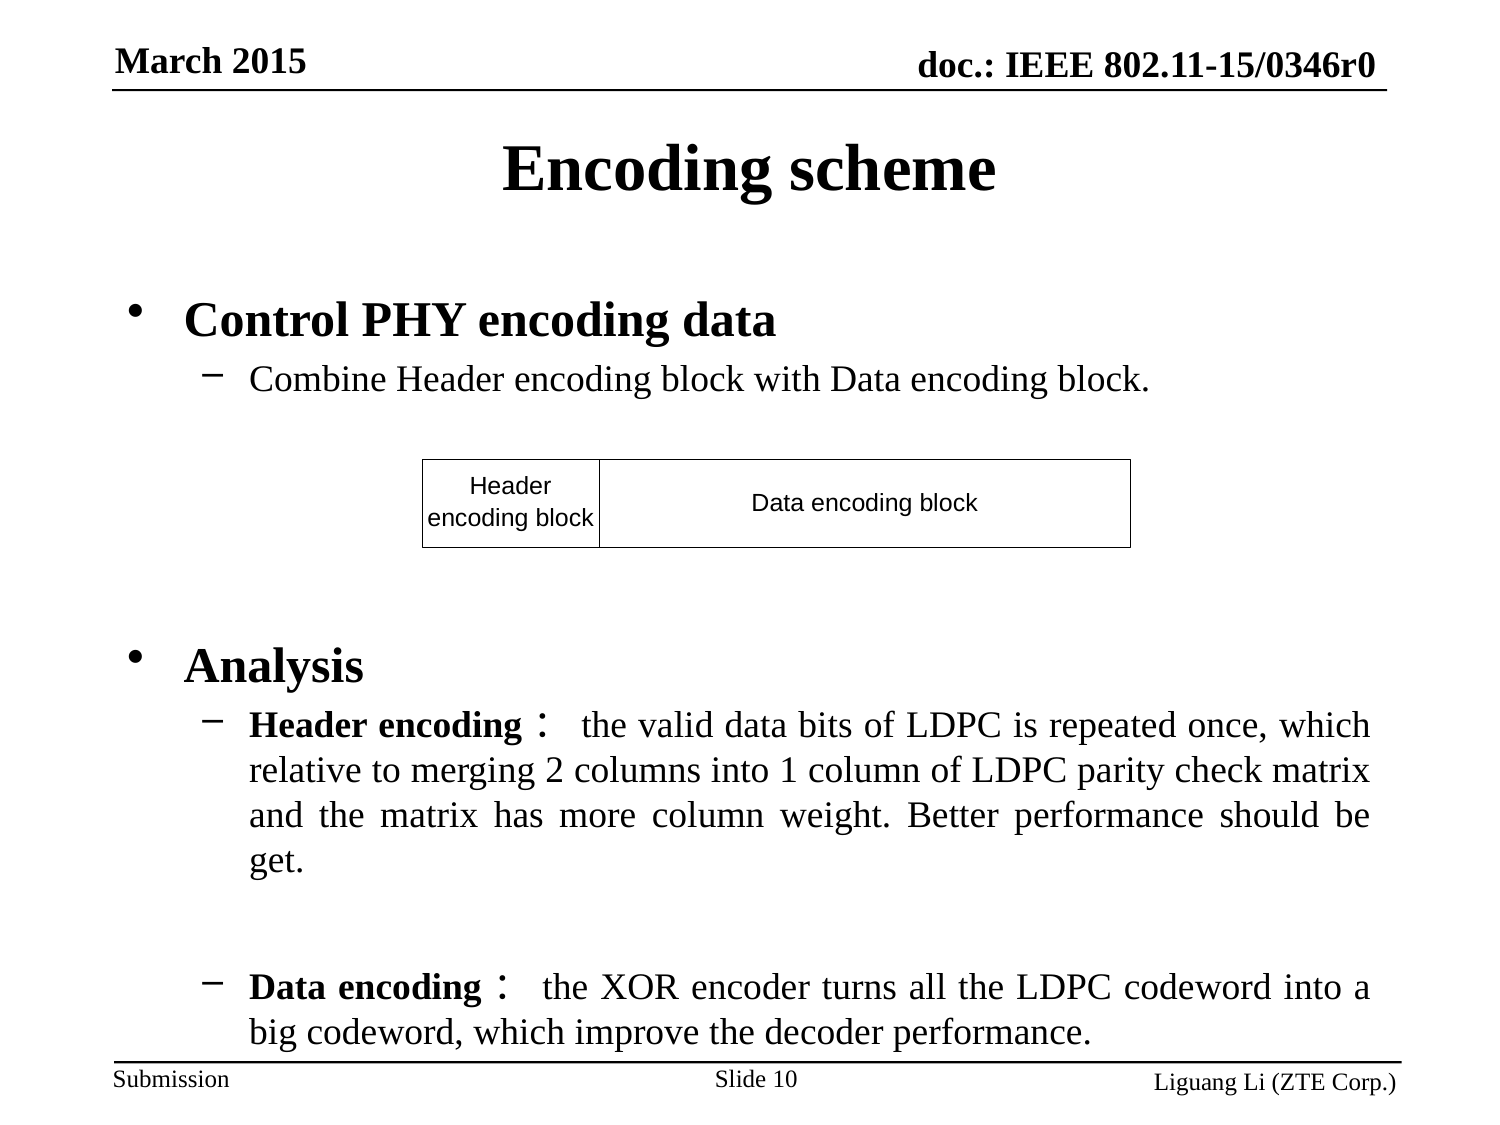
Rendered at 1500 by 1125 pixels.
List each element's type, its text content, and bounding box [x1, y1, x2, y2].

slide_number Slide 10 [712, 1062, 800, 1093]
text_box Encoding scheme [112, 93, 1388, 235]
list Control PHY encoding data Combine Header encoding block with Data encoding block. Analysis Header encoding：the valid data bits of LDPC is repeated once, which relative to merging 2 columns into 1 column of LDPC parity check matrix and the matrix has more column weight. Better performance should be get. Data encoding：the XOR encoder turns all the LDPC codeword into a big codeword, which improve the decoder performance. [112, 278, 1388, 1020]
footer Liguang Li (ZTE Corp.) [1113, 1066, 1418, 1095]
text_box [419, 455, 1134, 551]
